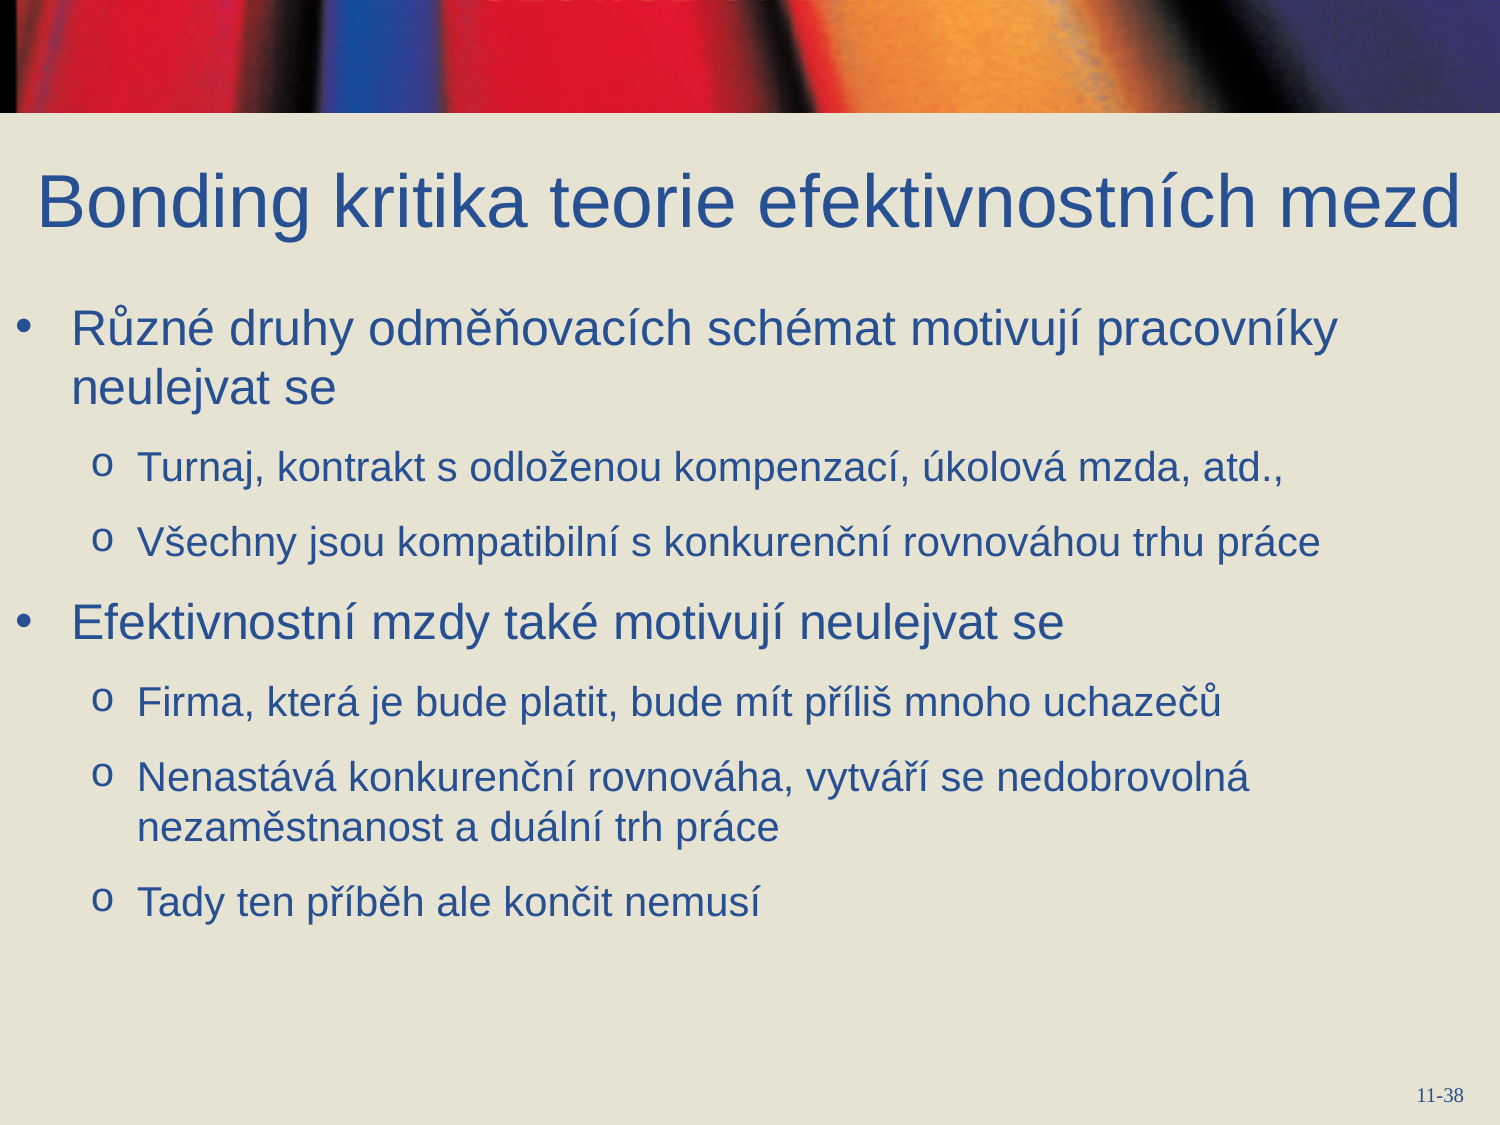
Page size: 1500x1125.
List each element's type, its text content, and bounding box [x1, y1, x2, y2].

picture [0, 0, 1500, 112]
title Bonding kritika teorie efektivnostních mezd [0, 112, 1500, 251]
list Různé druhy odměňovacích schémat motivují pracovníky neulejvat se Turnaj, kontrakt s odloženou kompenzací, úkolová mzda, atd., Všechny jsou kompatibilní s konkurenční rovnováhou trhu práce Efektivnostní mzdy také motivují neulejvat se Firma, která je bude platit, bude mít příliš mnoho uchazečů Nenastává konkurenční rovnováha, vytváří se nedobrovolná nezaměstnanost a duální trh práce Tady ten příběh ale končit nemusí [0, 287, 1500, 1063]
